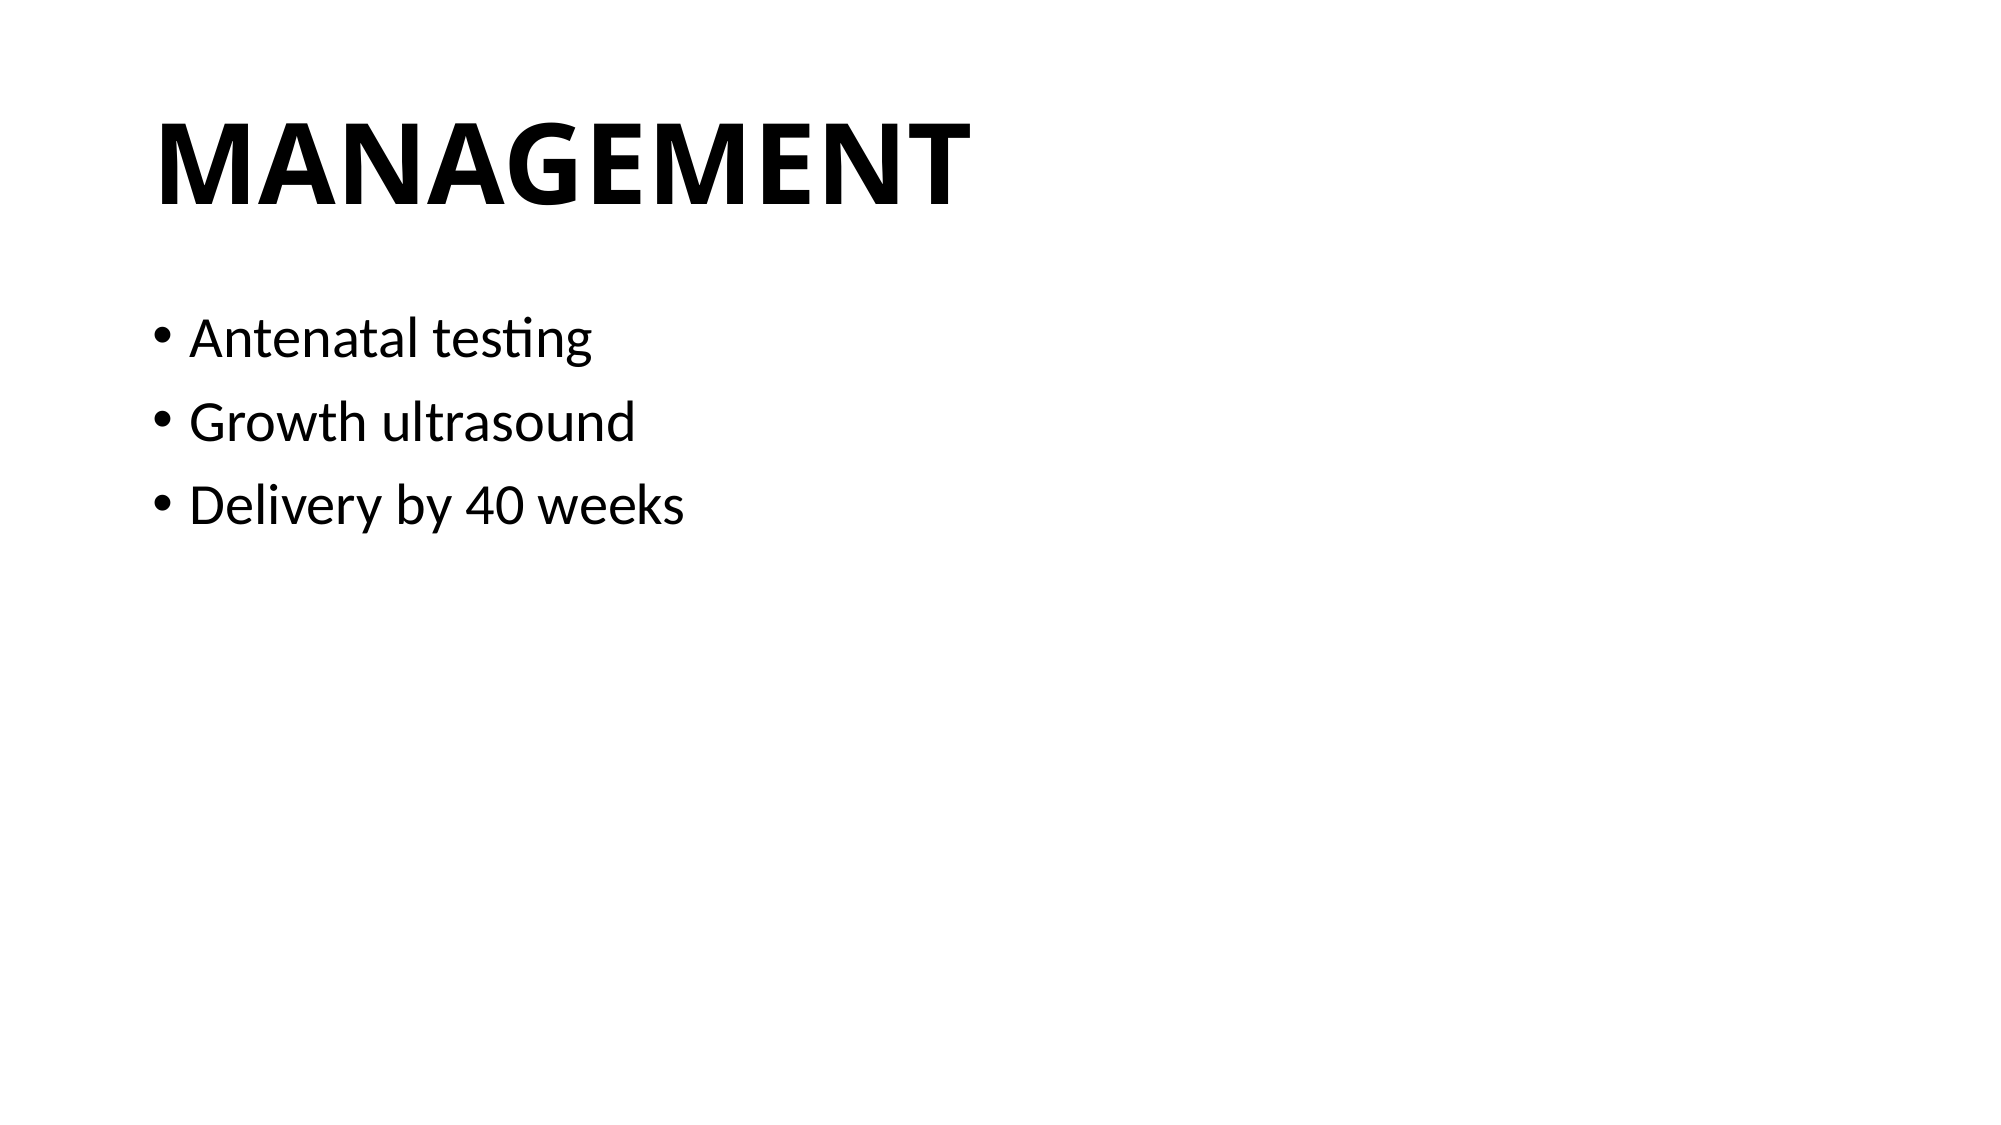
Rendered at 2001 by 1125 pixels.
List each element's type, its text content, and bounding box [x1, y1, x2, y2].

list Antenatal testing Growth ultrasound Delivery by 40 weeks [137, 299, 1863, 1014]
title MANAGEMENT [137, 59, 1863, 278]
